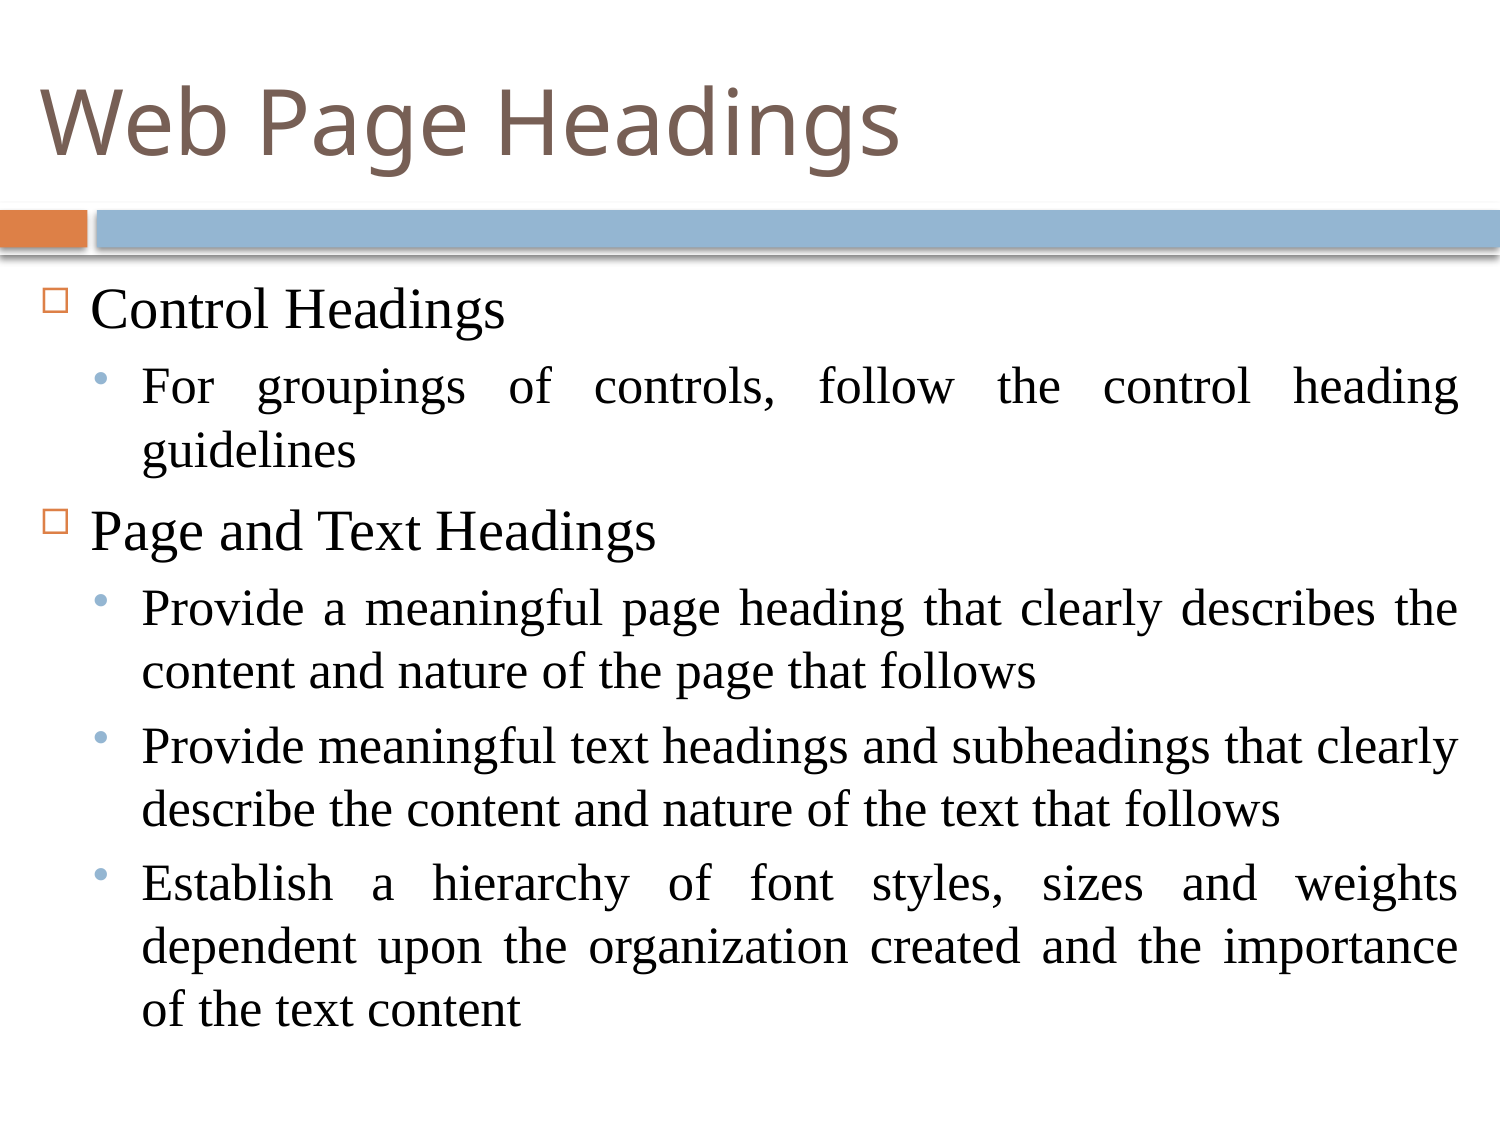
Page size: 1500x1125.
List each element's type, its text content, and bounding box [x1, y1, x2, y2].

title Web Page Headings [24, 37, 1475, 200]
list Control Headings For groupings of controls, follow the control heading guidelines Page and Text Headings Provide a meaningful page heading that clearly describes the content and nature of the page that follows Provide meaningful text headings and subheadings that clearly describe the content and nature of the text that follows Establish a hierarchy of font styles, sizes and weights dependent upon the organization created and the importance of the text content [24, 262, 1475, 1100]
